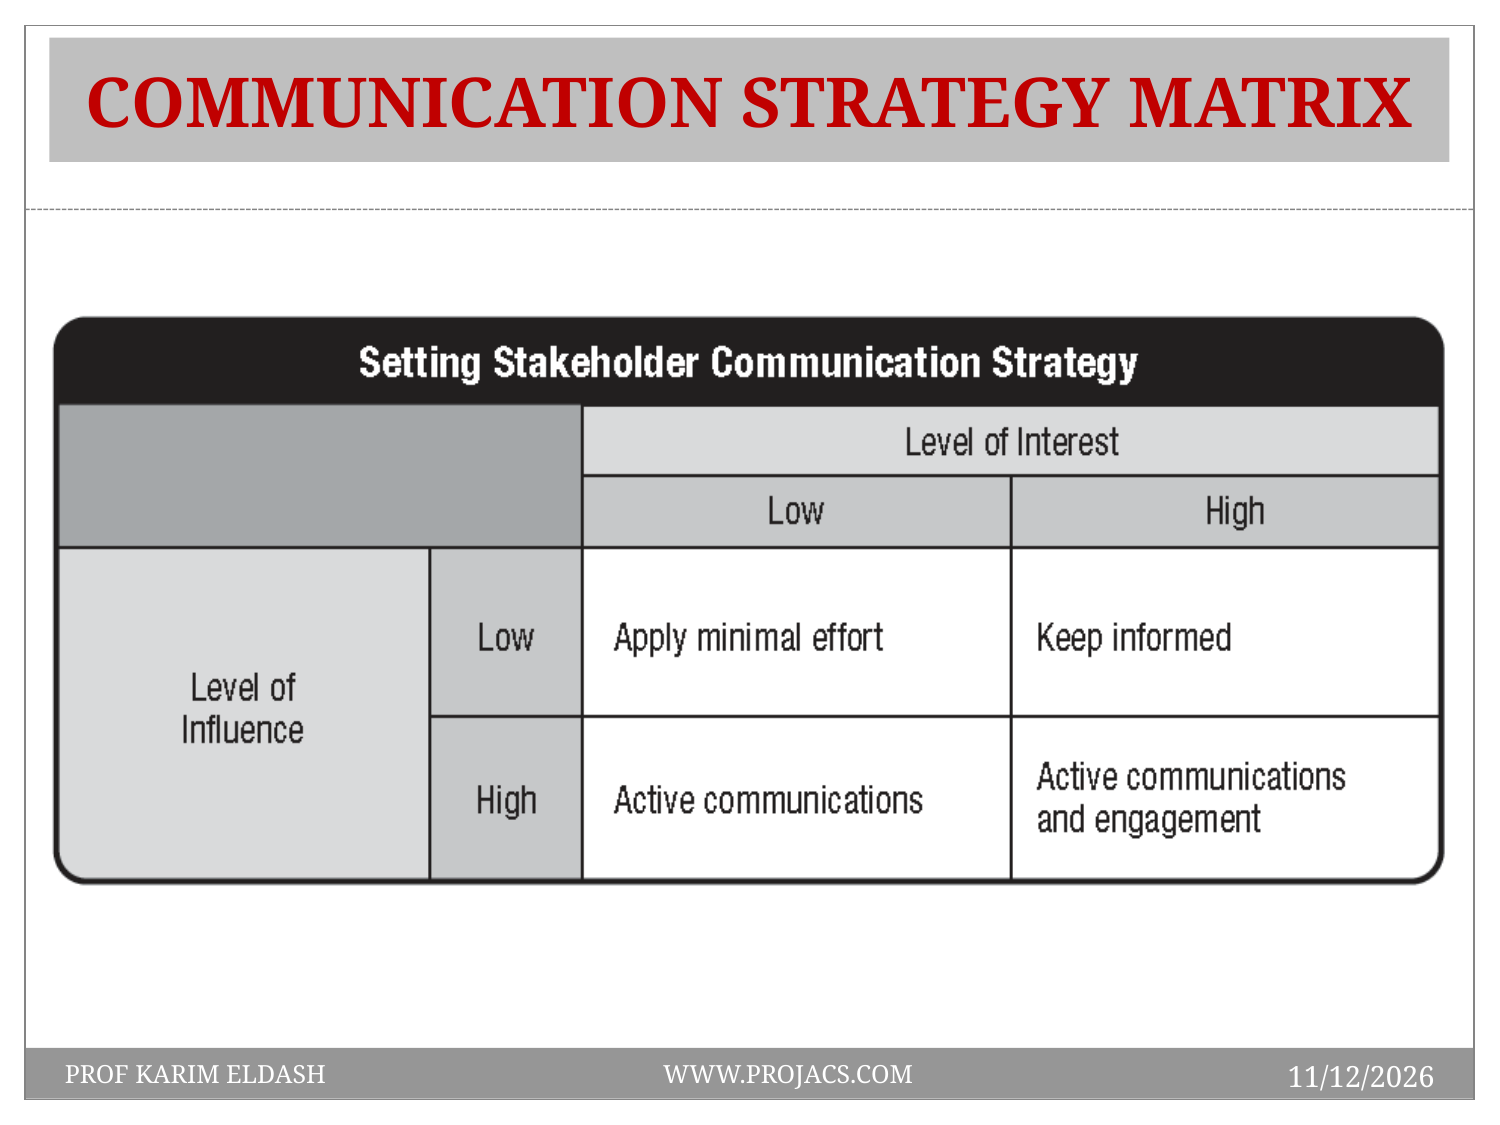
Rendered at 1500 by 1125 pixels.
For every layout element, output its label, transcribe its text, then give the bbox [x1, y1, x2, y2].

footer PROF KARIM ELDASH WWW.PROJACS.COM [50, 1051, 963, 1112]
title COMMUNICATION STRATEGY MATRIX [49, 37, 1450, 162]
picture [38, 299, 1463, 898]
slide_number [950, 1050, 1450, 1111]
